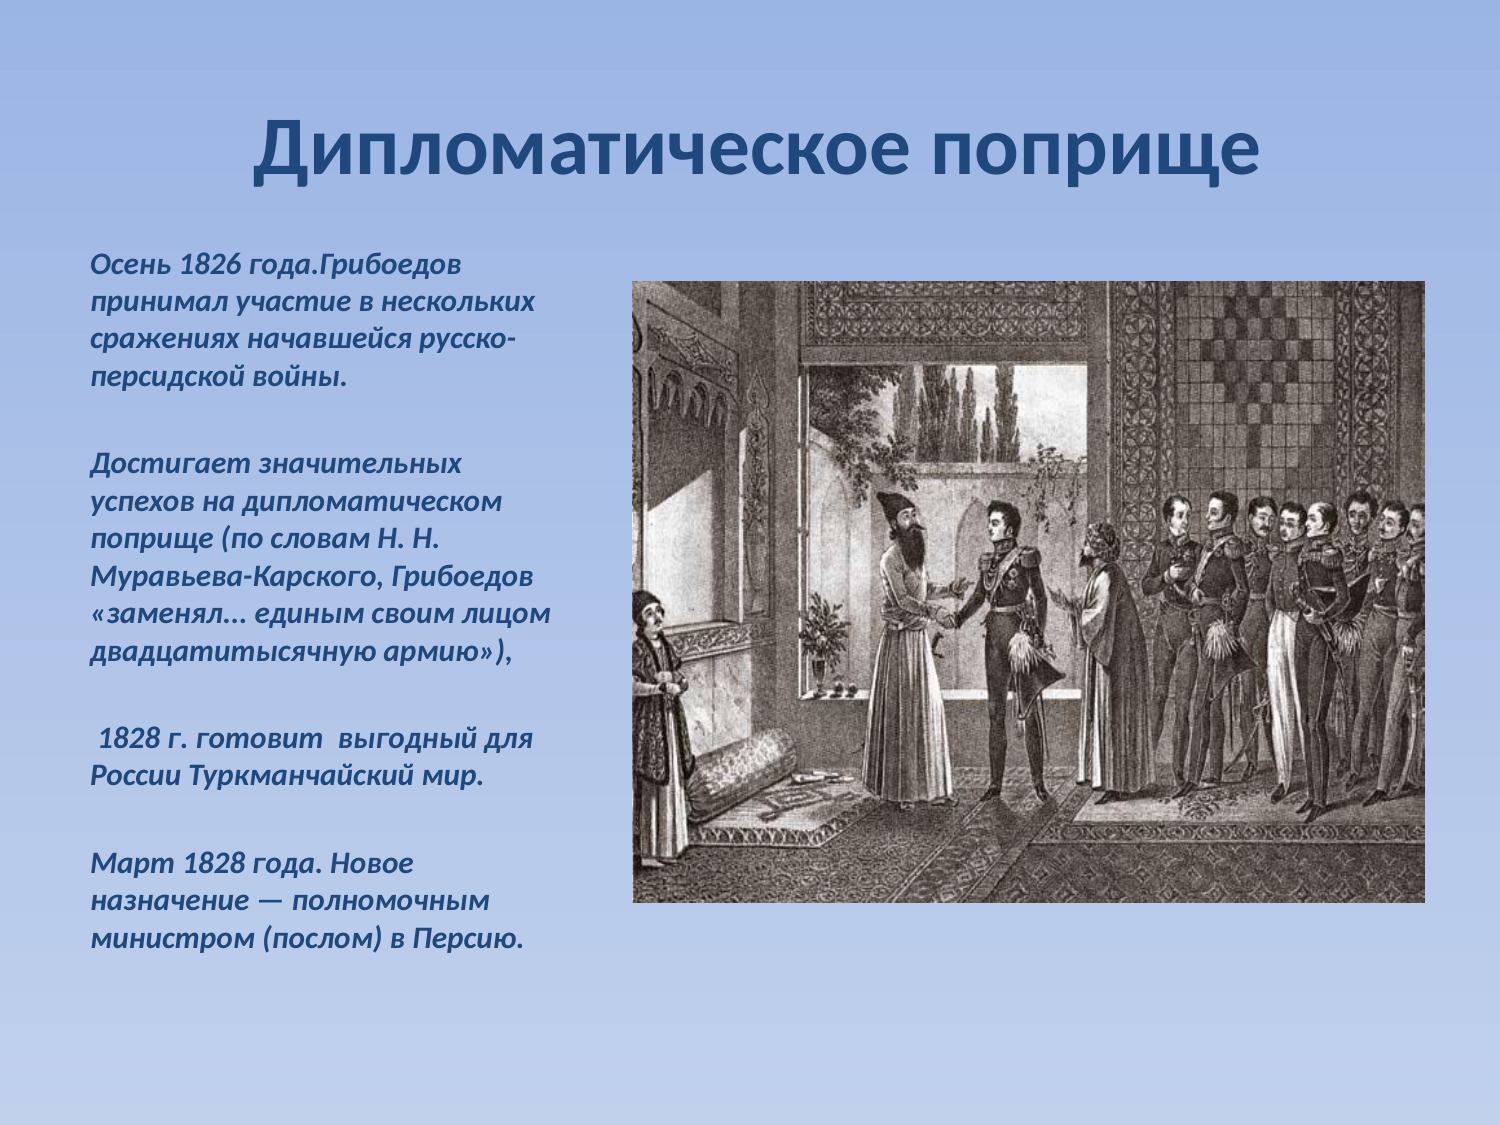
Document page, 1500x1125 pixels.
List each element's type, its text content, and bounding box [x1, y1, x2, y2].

title Дипломатическое поприще [75, 44, 1442, 200]
list Осень 1826 года.Грибоедов принимал участие в нескольких сражениях начавшейся русско-персидской войны. Достигает значительных успехов на дипломатическом поприще (по словам Н. Н. Муравьева-Карского, Грибоедов «заменял... единым своим лицом двадцатитысячную армию»), 1828 г. готовит выгодный для России Туркманчайский мир. Март 1828 года. Новое назначение — полномочным министром (послом) в Персию. [75, 235, 569, 1090]
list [632, 280, 1426, 903]
